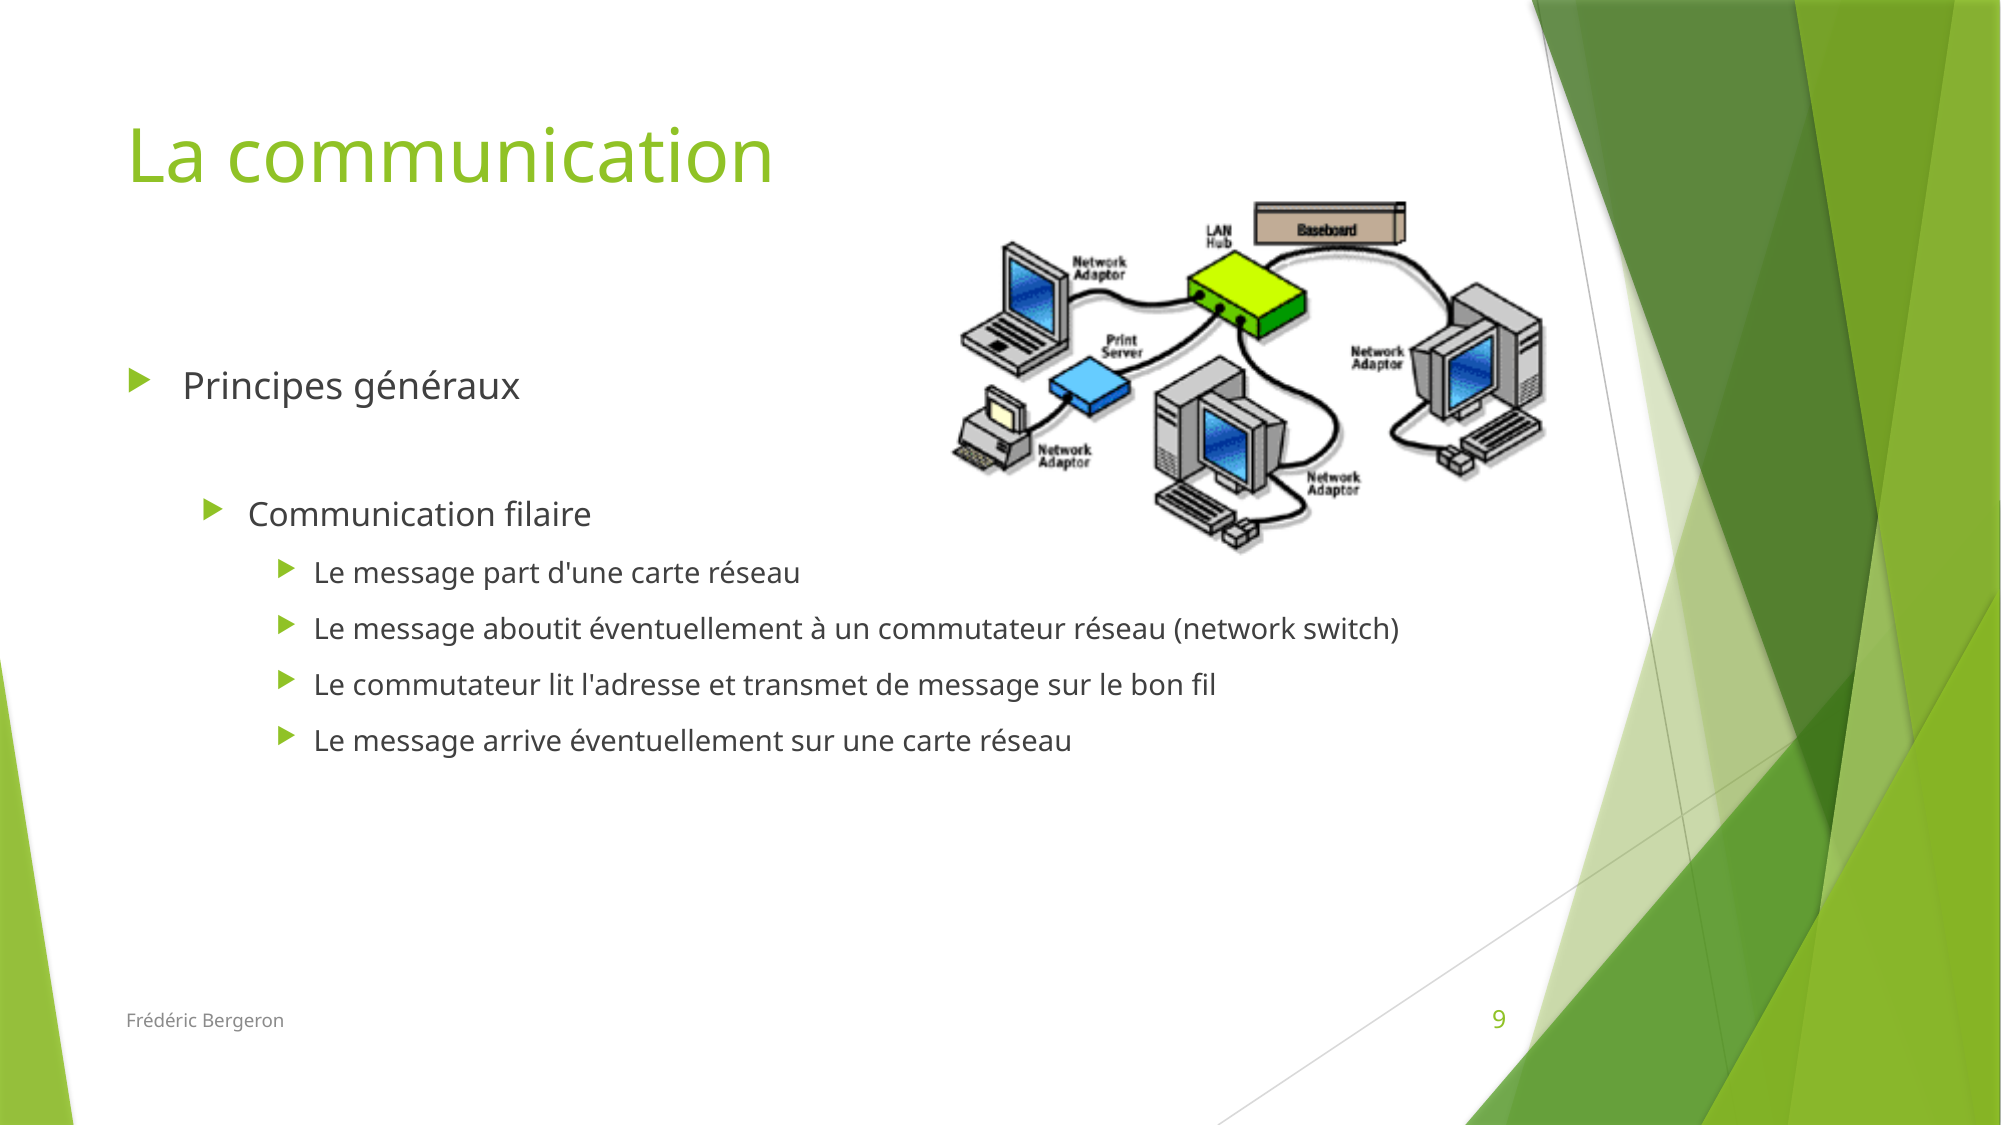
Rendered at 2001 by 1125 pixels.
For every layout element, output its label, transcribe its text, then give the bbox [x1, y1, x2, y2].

slide_number 9 [1409, 991, 1522, 1051]
list Principes généraux Communication filaire Le message part d'une carte réseau Le message aboutit éventuellement à un commutateur réseau (network switch) Le commutateur lit l'adresse et transmet de message sur le bon fil Le message arrive éventuellement sur une carte réseau [111, 354, 1522, 992]
footer Frédéric Bergeron [111, 991, 1145, 1051]
title La communication [111, 99, 1522, 317]
picture [949, 190, 1569, 564]
